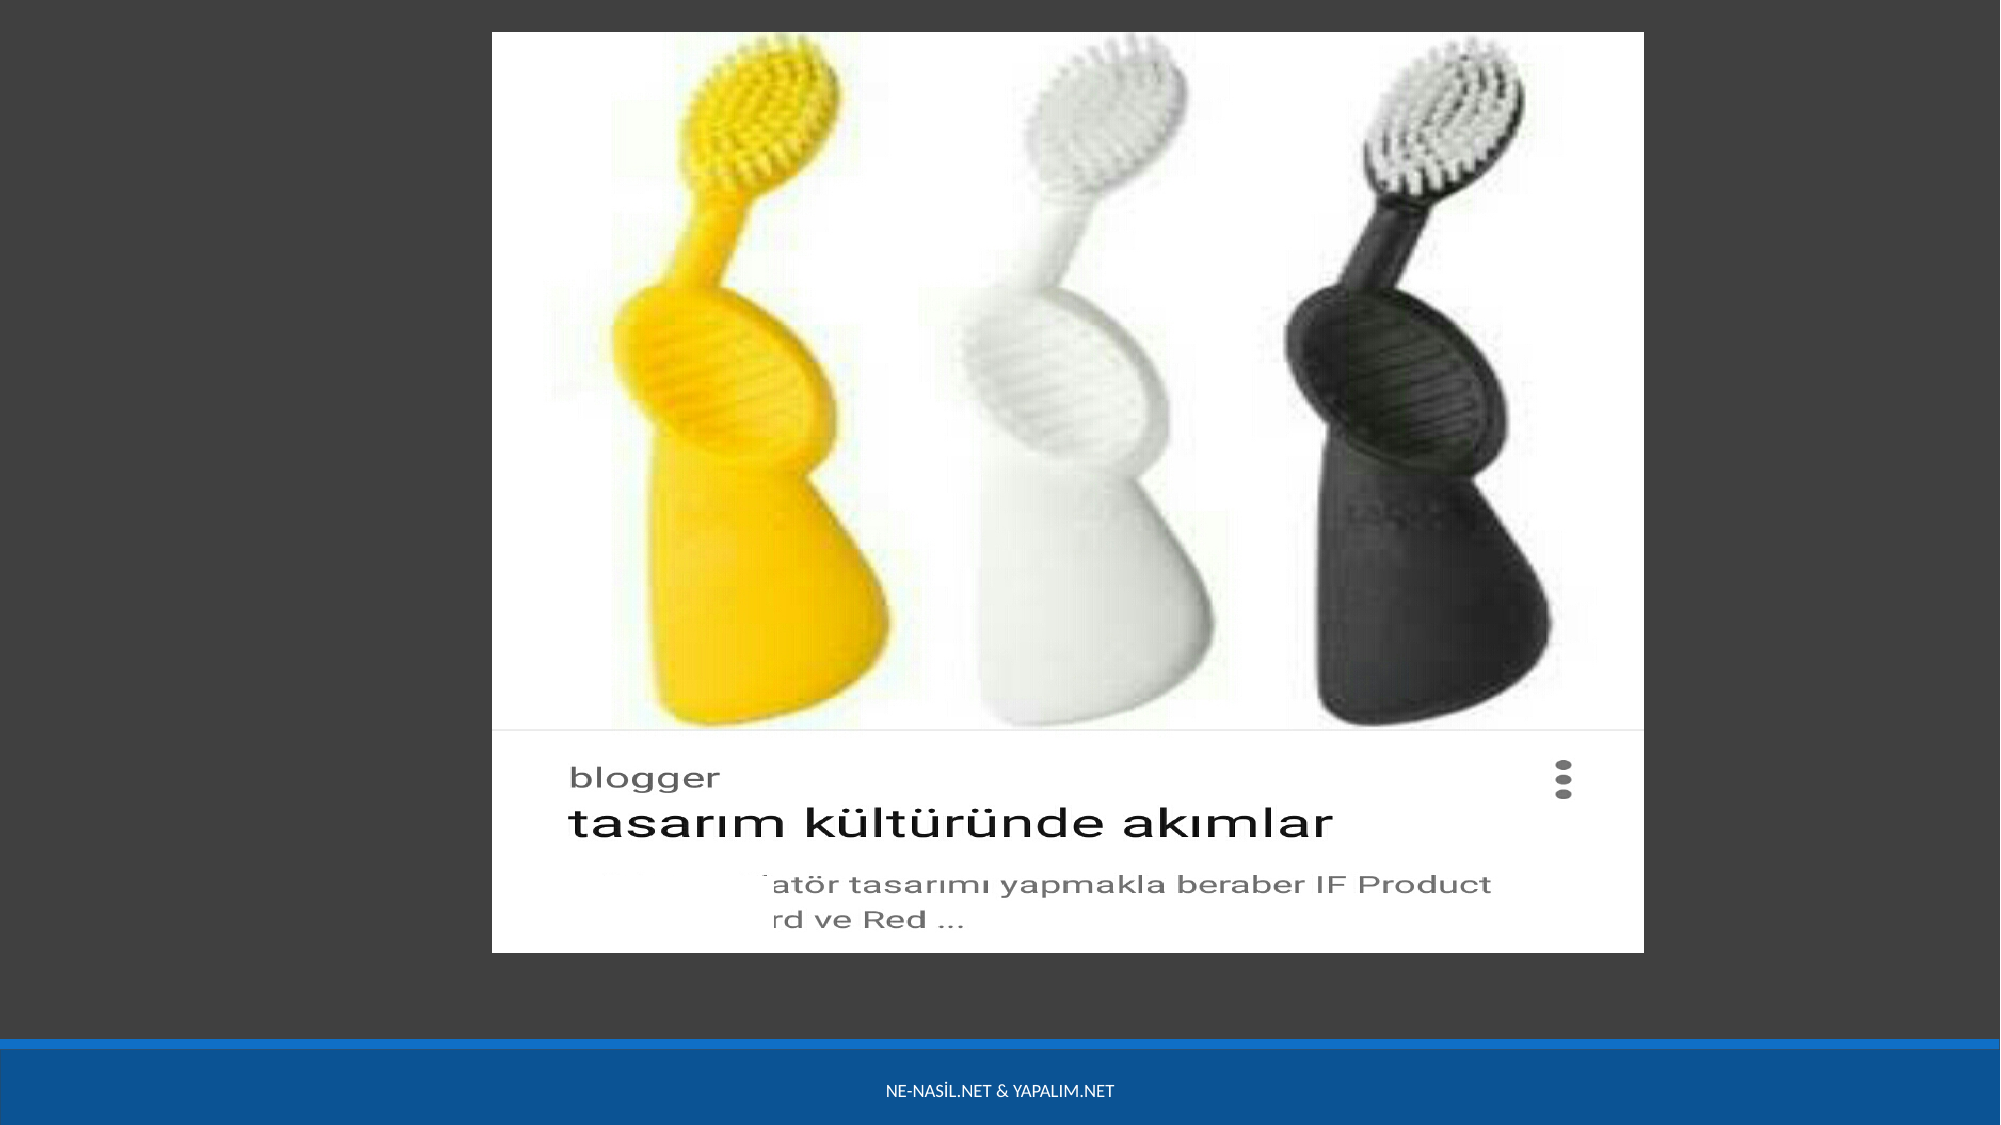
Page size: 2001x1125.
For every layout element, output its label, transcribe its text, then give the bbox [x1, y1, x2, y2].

footer Ne-nasil.net & yapalım.net [604, 1059, 1396, 1120]
picture [492, 32, 1644, 954]
